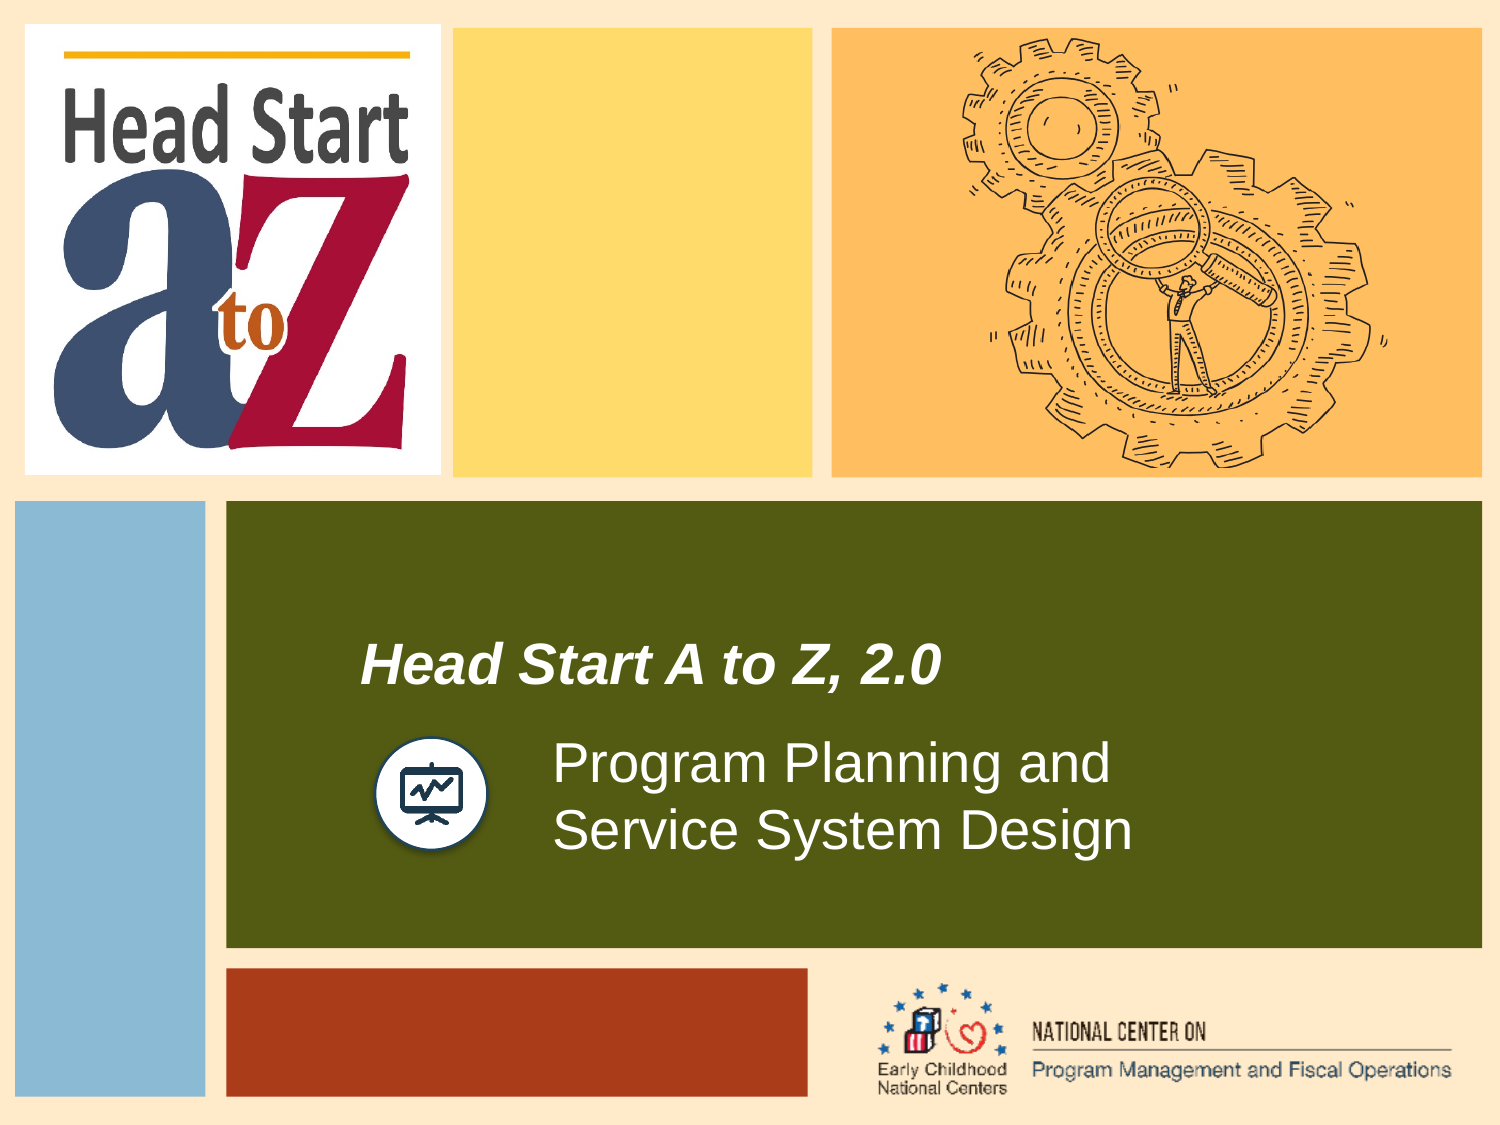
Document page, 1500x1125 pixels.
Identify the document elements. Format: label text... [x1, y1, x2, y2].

list Program Planning and Service System Design [537, 718, 1308, 869]
picture [874, 980, 1457, 1097]
picture [24, 24, 441, 475]
title Head Start A to Z, 2.0 [271, 619, 1479, 701]
picture [400, 762, 463, 825]
